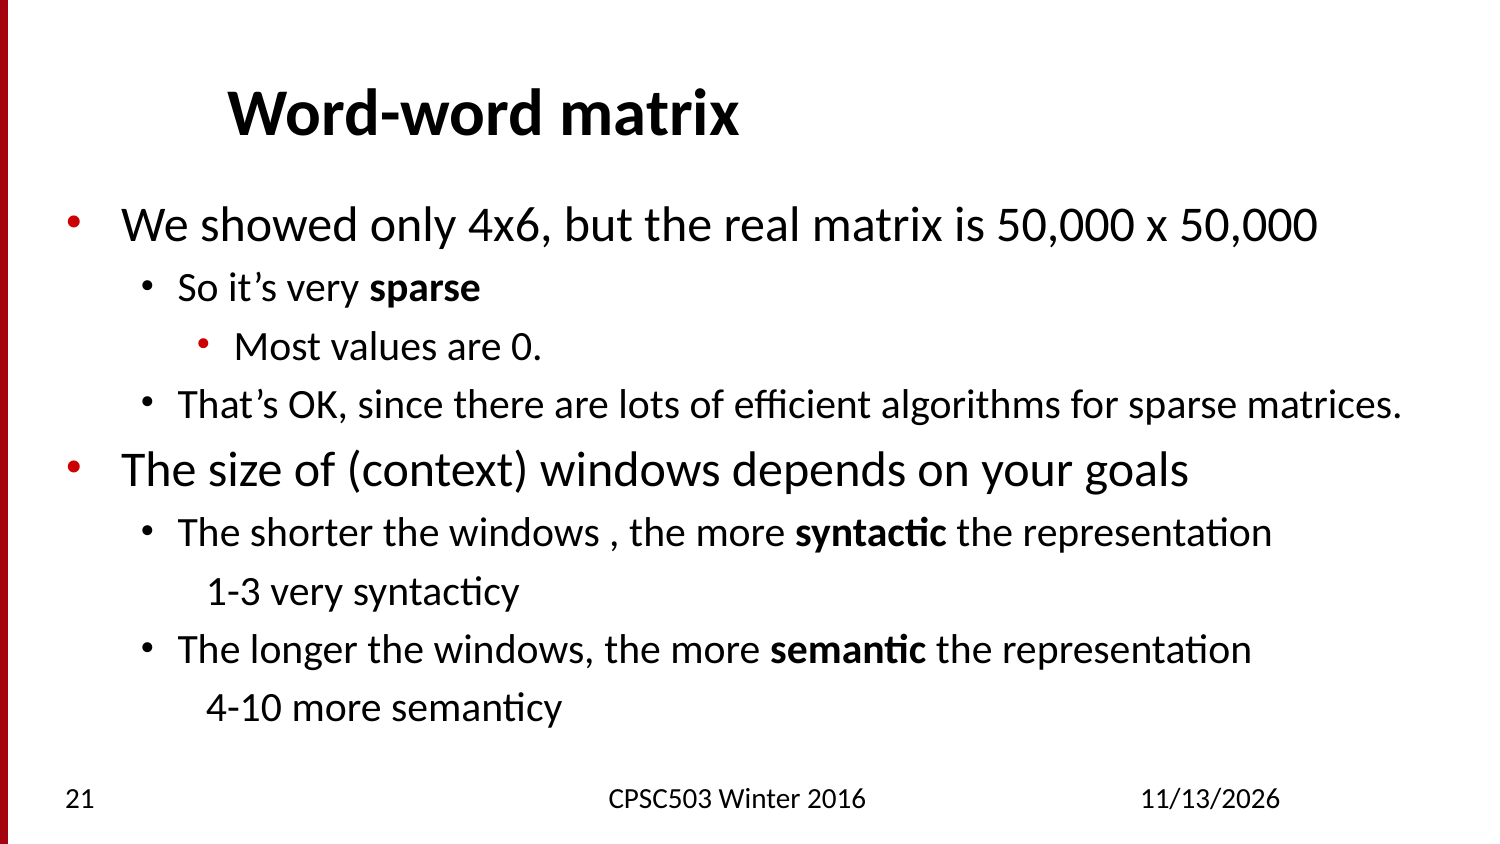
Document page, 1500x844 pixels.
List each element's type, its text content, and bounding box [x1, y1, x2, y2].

slide_number 21 [49, 771, 376, 829]
title Word-word matrix [212, 34, 1438, 157]
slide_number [1124, 771, 1451, 829]
footer CPSC503 Winter 2016 [499, 771, 976, 829]
